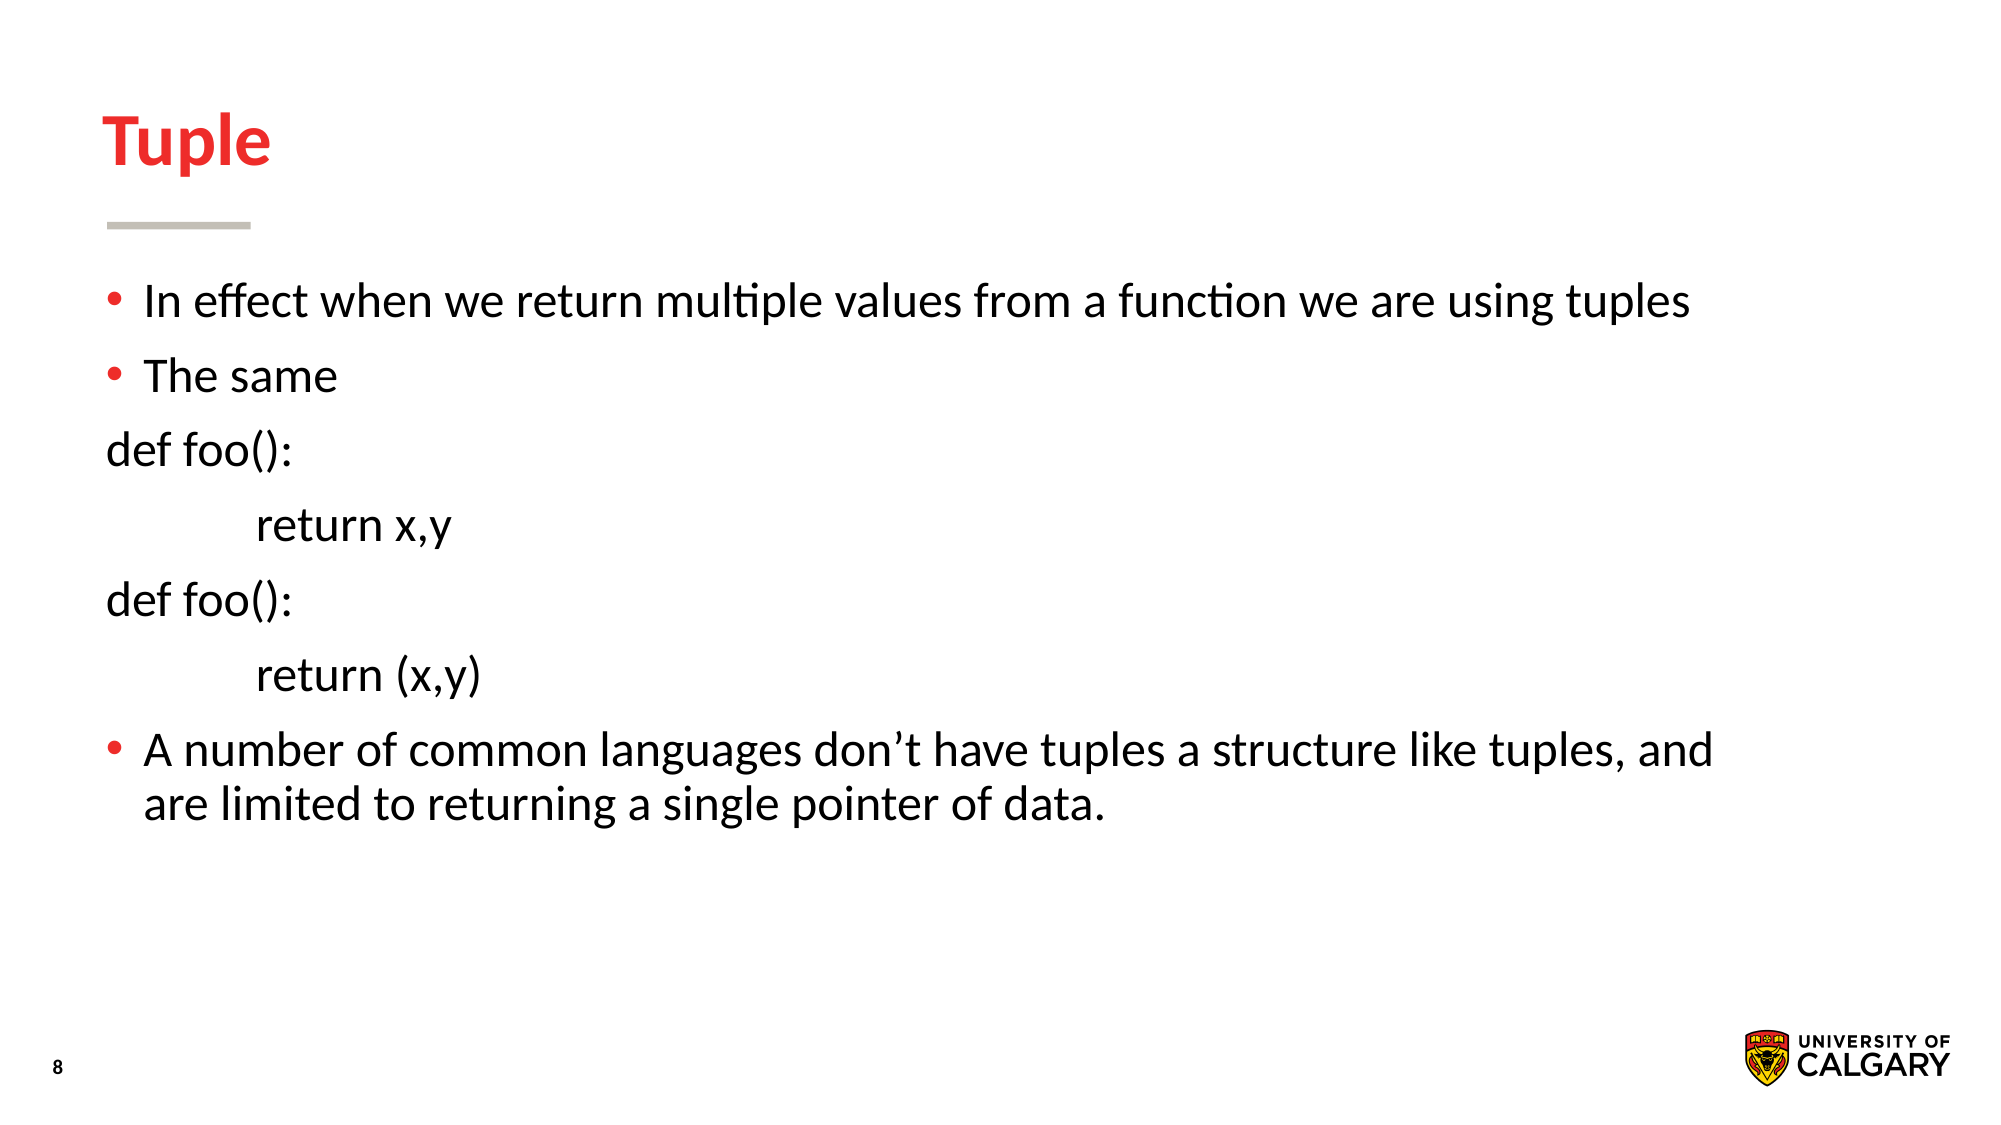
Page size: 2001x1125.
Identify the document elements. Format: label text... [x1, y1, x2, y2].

picture [1722, 1012, 1973, 1099]
title Tuple [87, 60, 1774, 222]
list In effect when we return multiple values from a function we are using tuples The same def foo(): return x,y def foo(): return (x,y) A number of common languages don’t have tuples a structure like tuples, and are limited to returning a single pointer of data. [91, 266, 1774, 981]
